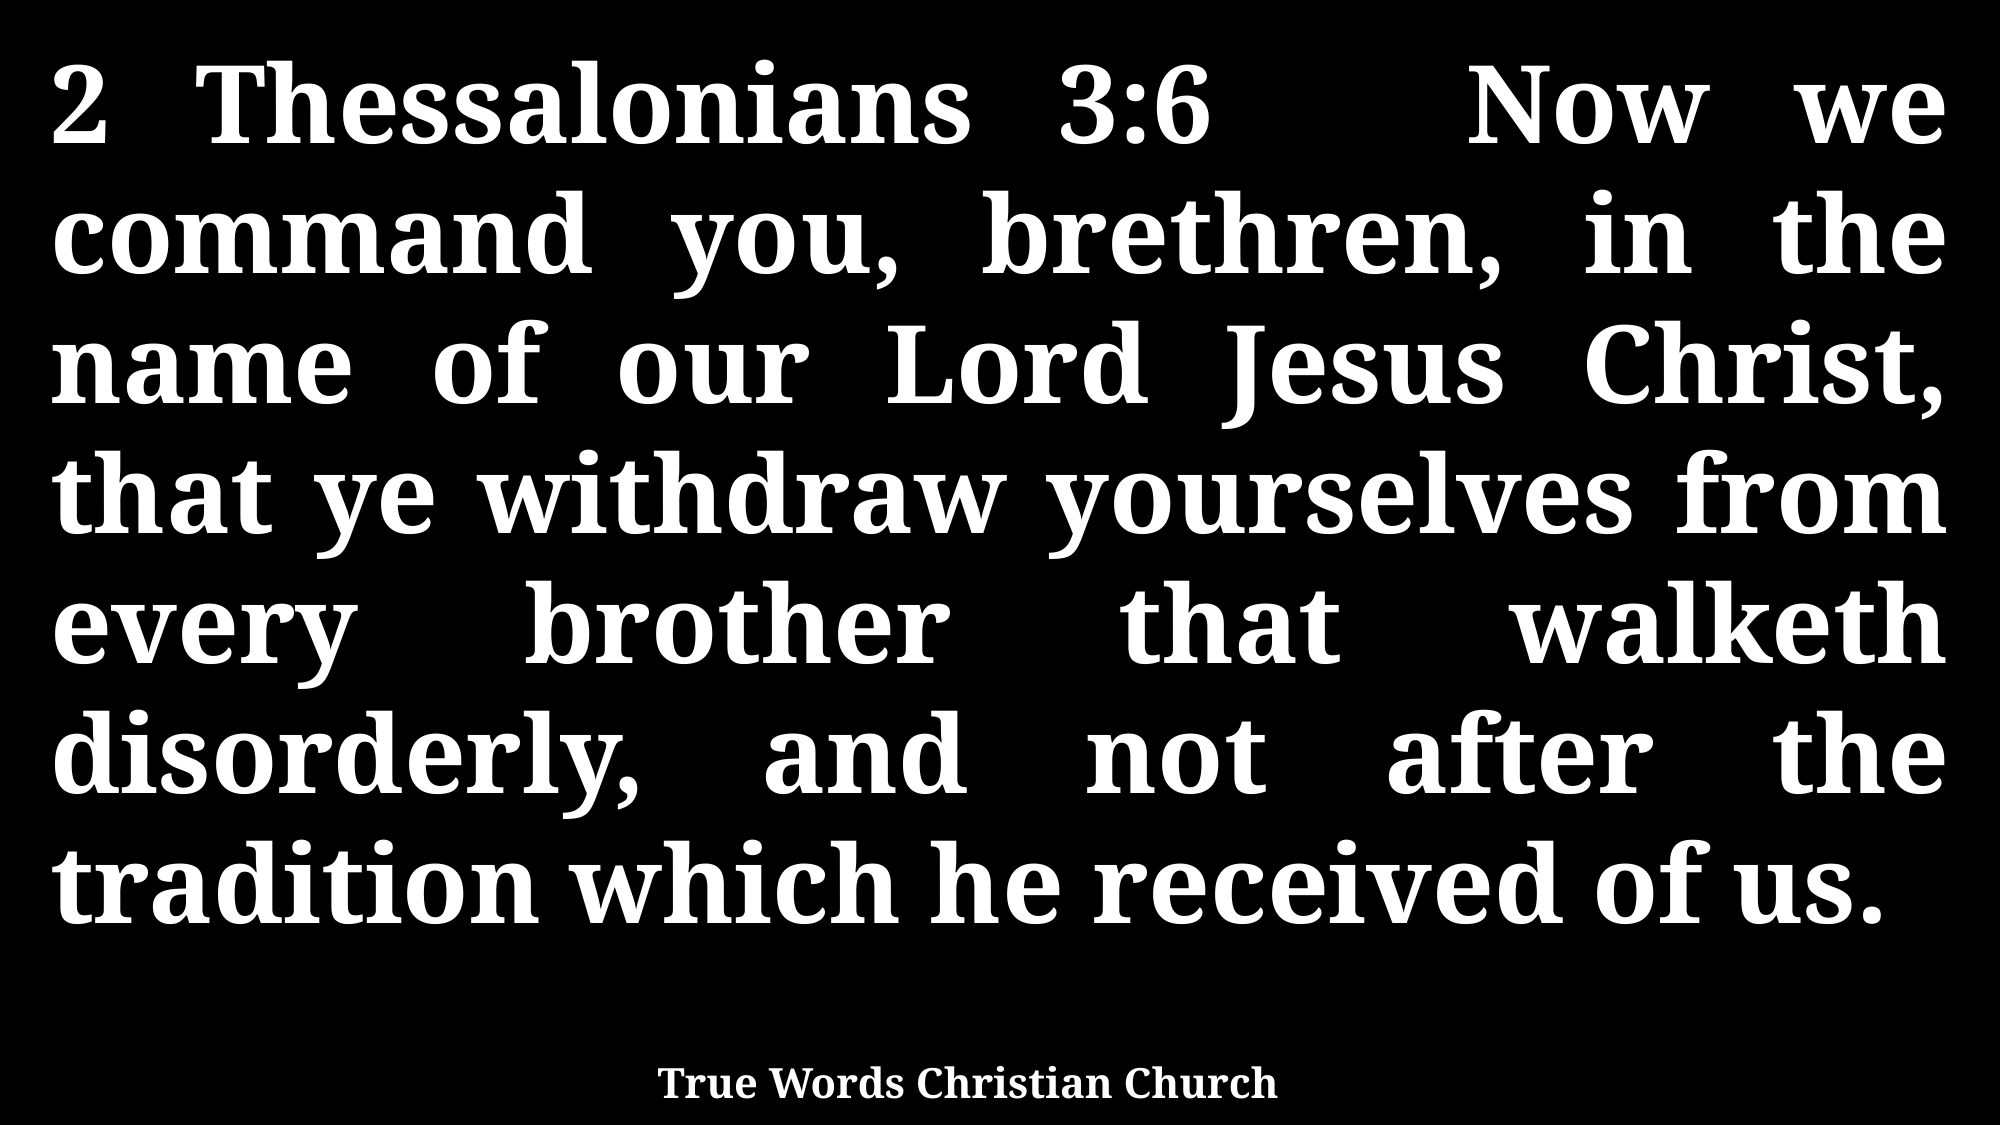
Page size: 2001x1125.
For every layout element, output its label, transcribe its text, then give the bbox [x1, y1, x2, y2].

text_box True Words Christian Church [642, 1049, 1294, 1114]
text_box 2 Thessalonians 3:6 Now we command you, brethren, in the name of our Lord Jesus Christ, that ye withdraw yourselves from every brother that walketh disorderly, and not after the tradition which he received of us. [35, 28, 1965, 953]
